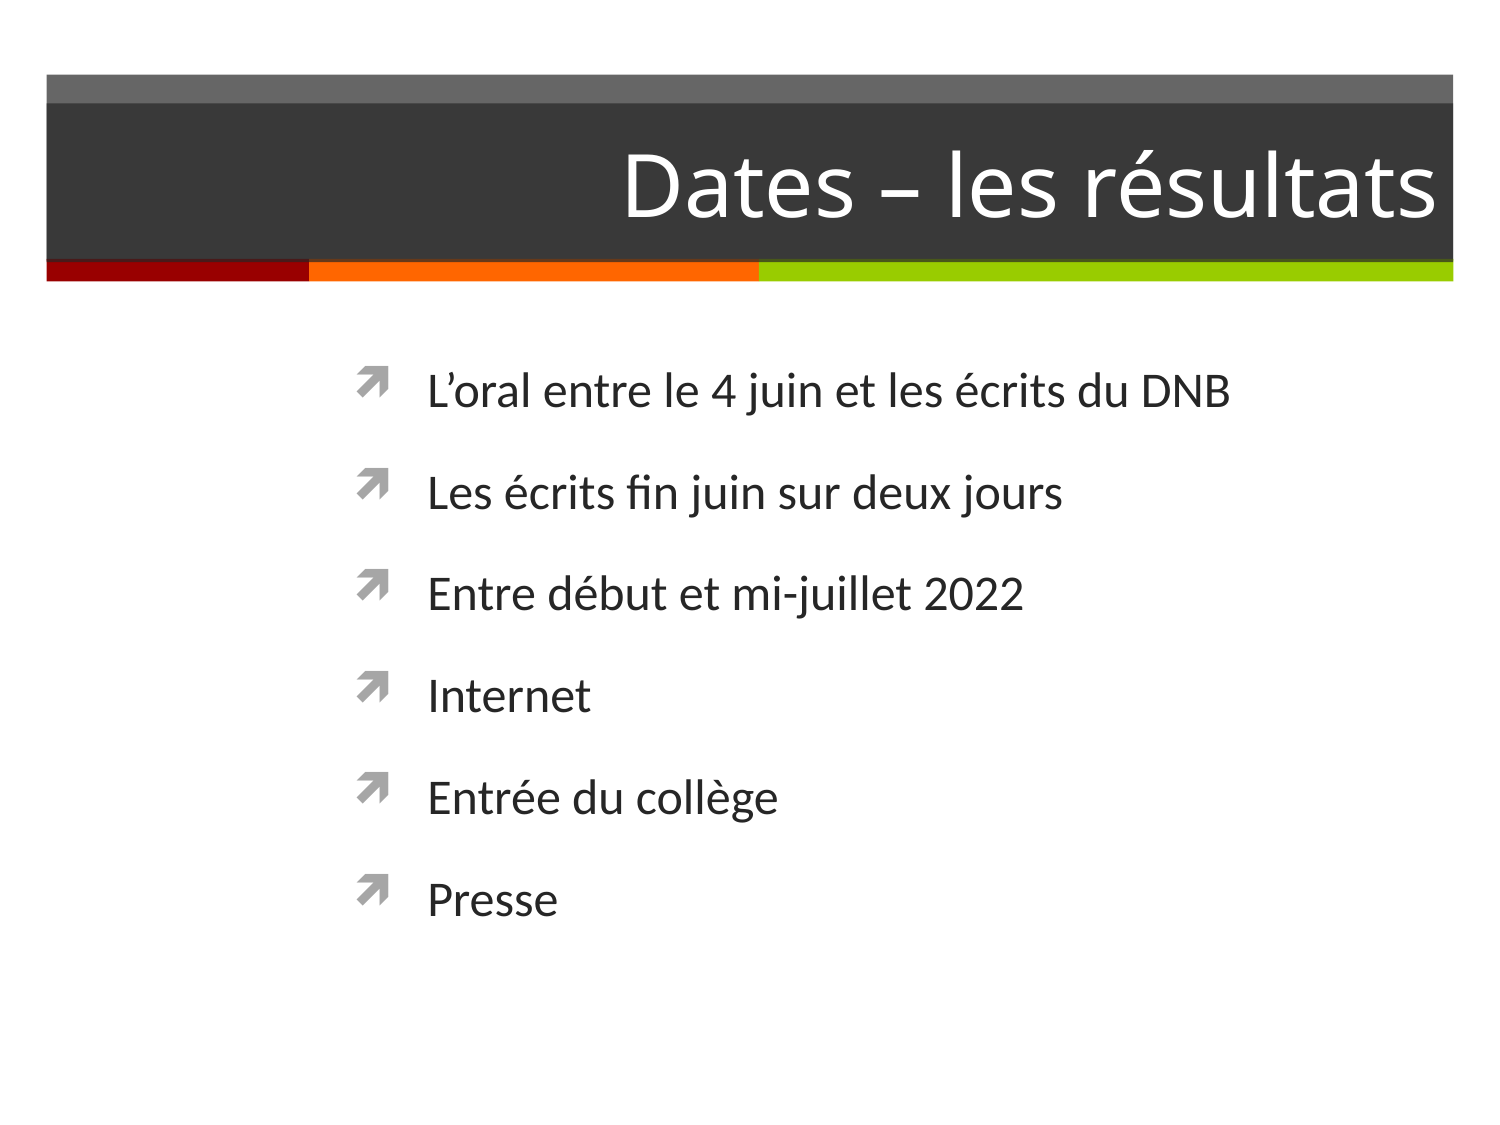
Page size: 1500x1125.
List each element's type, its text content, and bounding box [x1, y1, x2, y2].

title Dates – les résultats [46, 103, 1454, 263]
list L’oral entre le 4 juin et les écrits du DNB Les écrits fin juin sur deux jours Entre début et mi-juillet 2022 Internet Entrée du collège Presse [337, 350, 1454, 1005]
